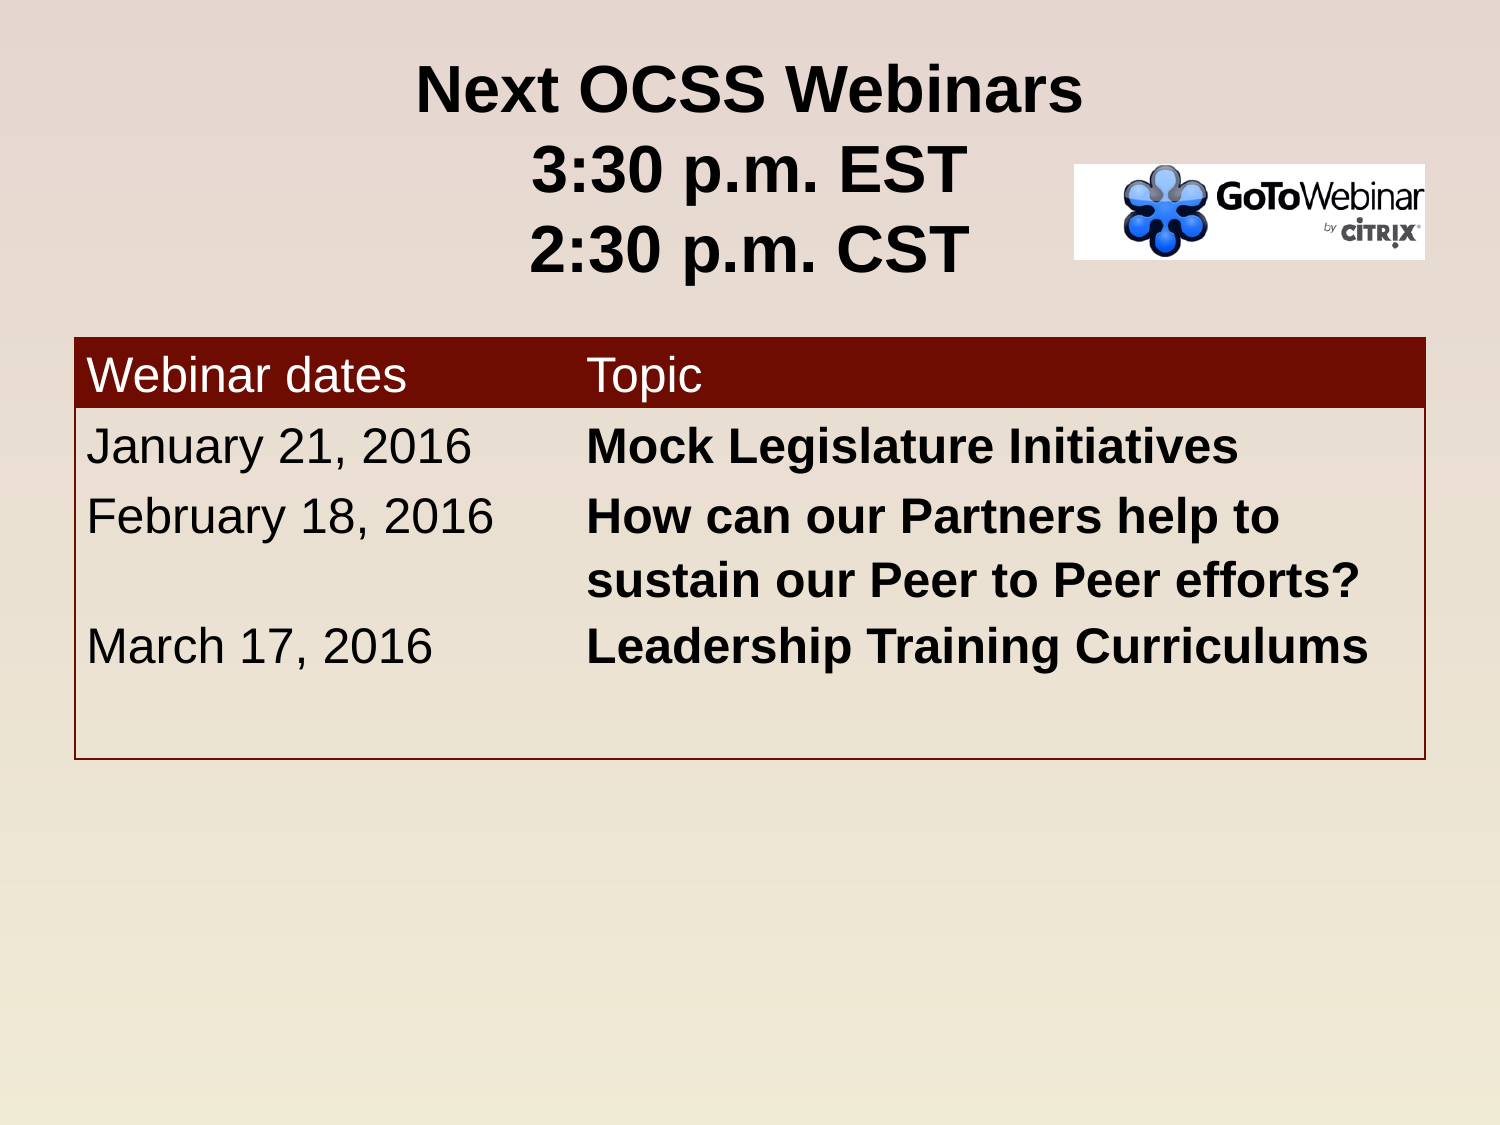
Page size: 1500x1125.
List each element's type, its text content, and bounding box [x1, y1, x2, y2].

table_cell Mock Legislature Initiatives [575, 408, 1424, 479]
picture [1074, 164, 1426, 260]
table_cell February 18, 2016 [76, 479, 575, 608]
title Next OCSS Webinars 3:30 p.m. EST 2:30 p.m. CST [75, 45, 1425, 288]
table_cell January 21, 2016 [76, 408, 575, 479]
table_cell How can our Partners help to sustain our Peer to Peer efforts? [575, 479, 1424, 608]
table_header Topic [575, 338, 1424, 408]
table_cell Leadership Training Curriculums [575, 608, 1424, 758]
table_cell March 17, 2016 [76, 608, 575, 758]
table_header Webinar dates [76, 338, 575, 408]
